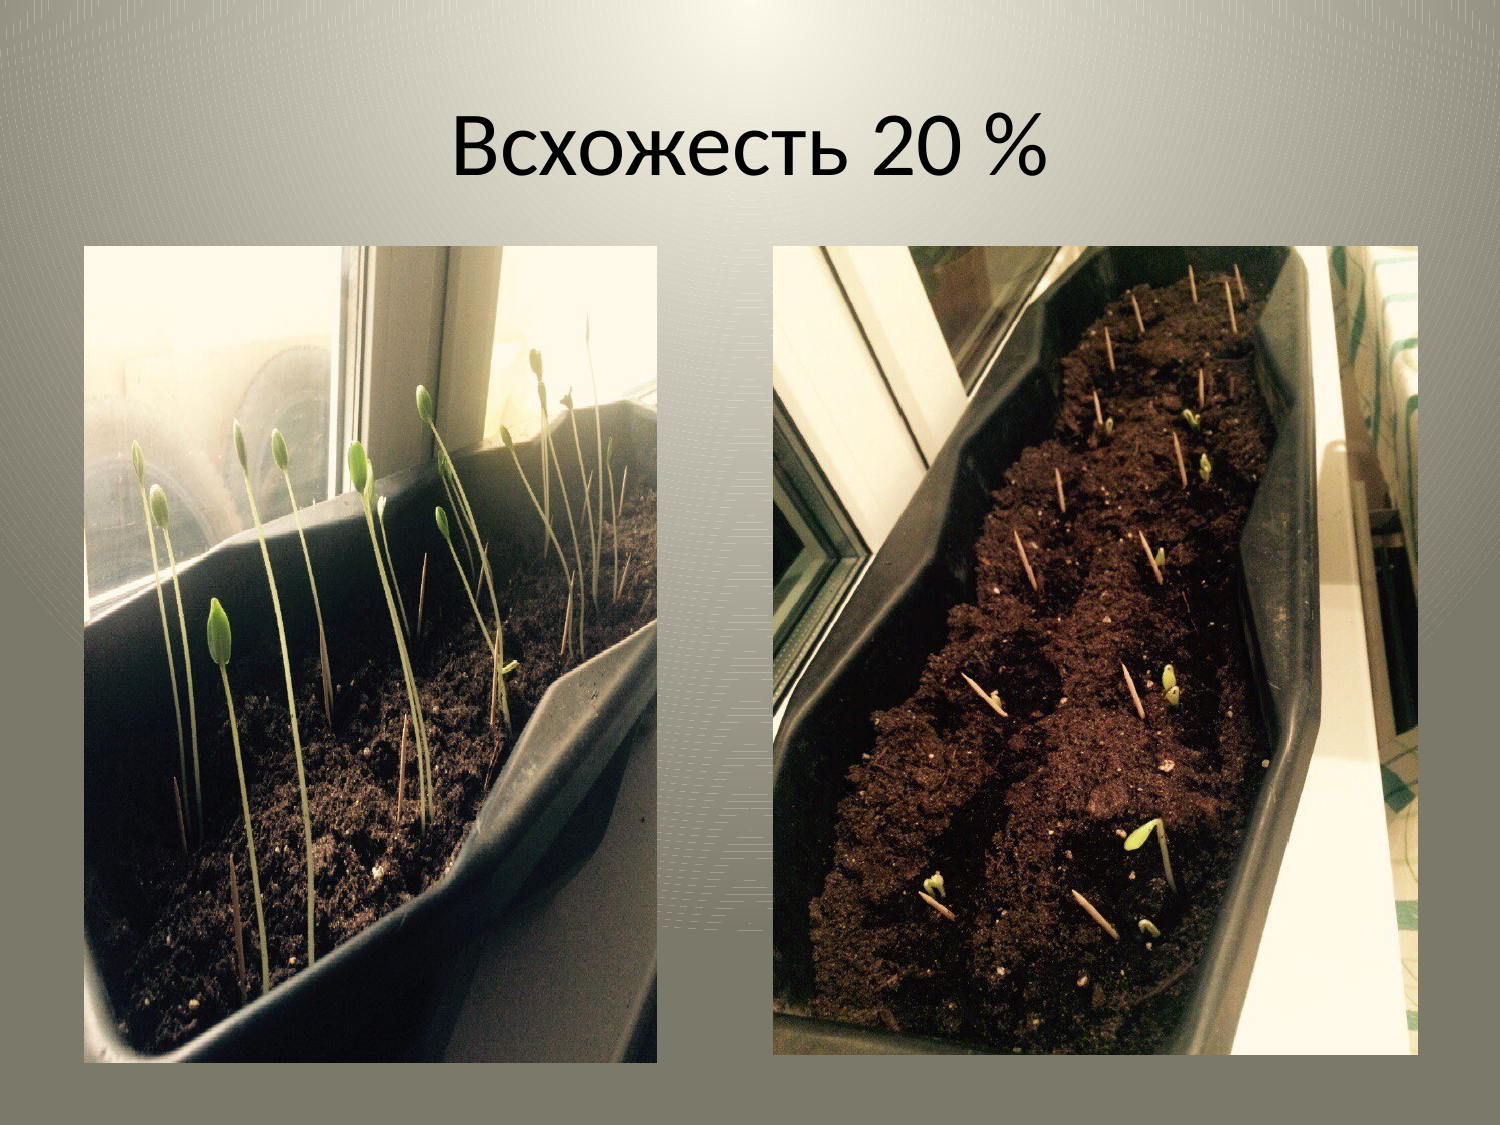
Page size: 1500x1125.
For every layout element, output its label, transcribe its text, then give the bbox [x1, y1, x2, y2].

title Всхожесть 20 % [75, 45, 1425, 233]
picture [84, 245, 657, 1063]
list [773, 245, 1419, 1055]
